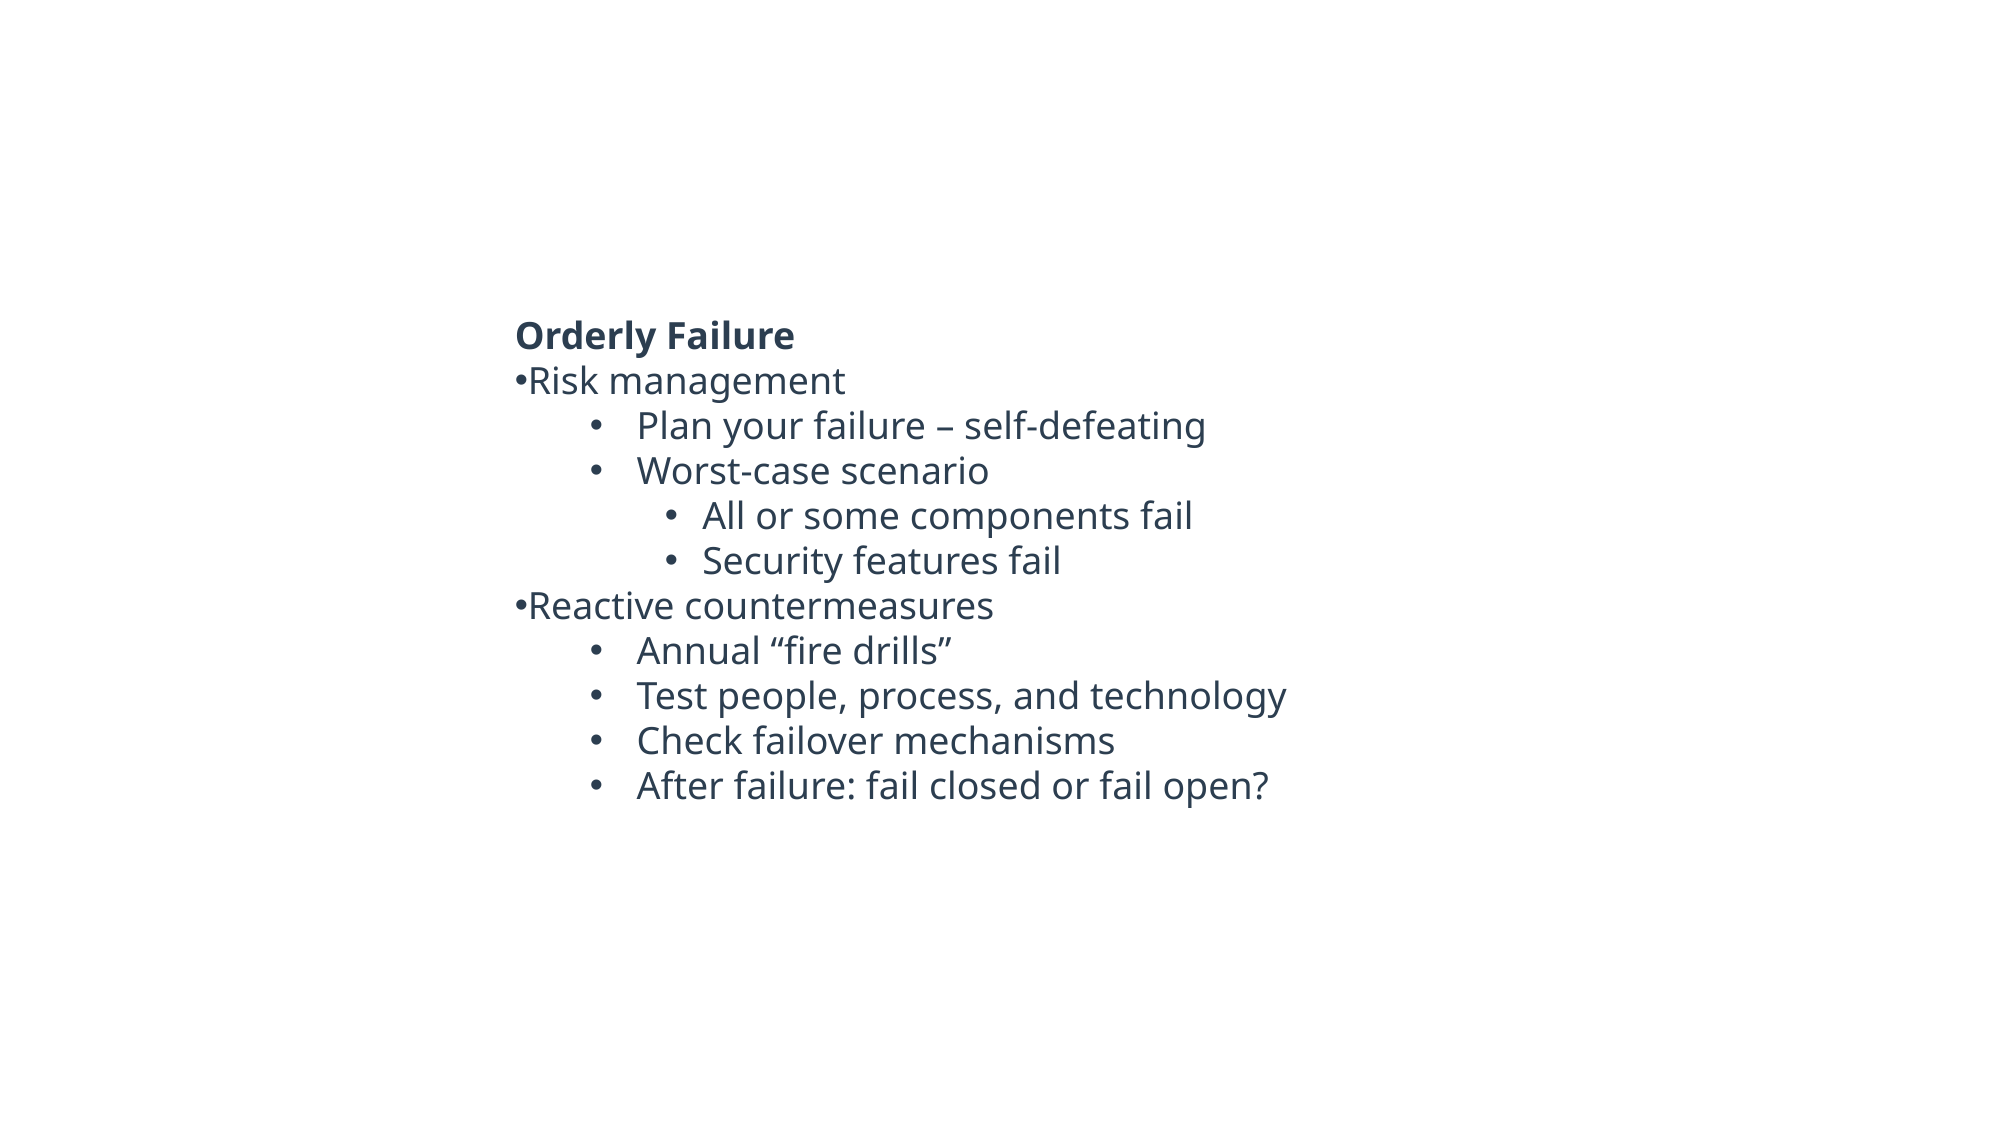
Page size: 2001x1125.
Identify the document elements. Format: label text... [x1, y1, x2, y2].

text_box Orderly Failure Risk management Plan your failure – self-defeating Worst-case scenario All or some components fail Security features fail Reactive countermeasures Annual “fire drills” Test people, process, and technology Check failover mechanisms After failure: fail closed or fail open? [500, 304, 1500, 815]
